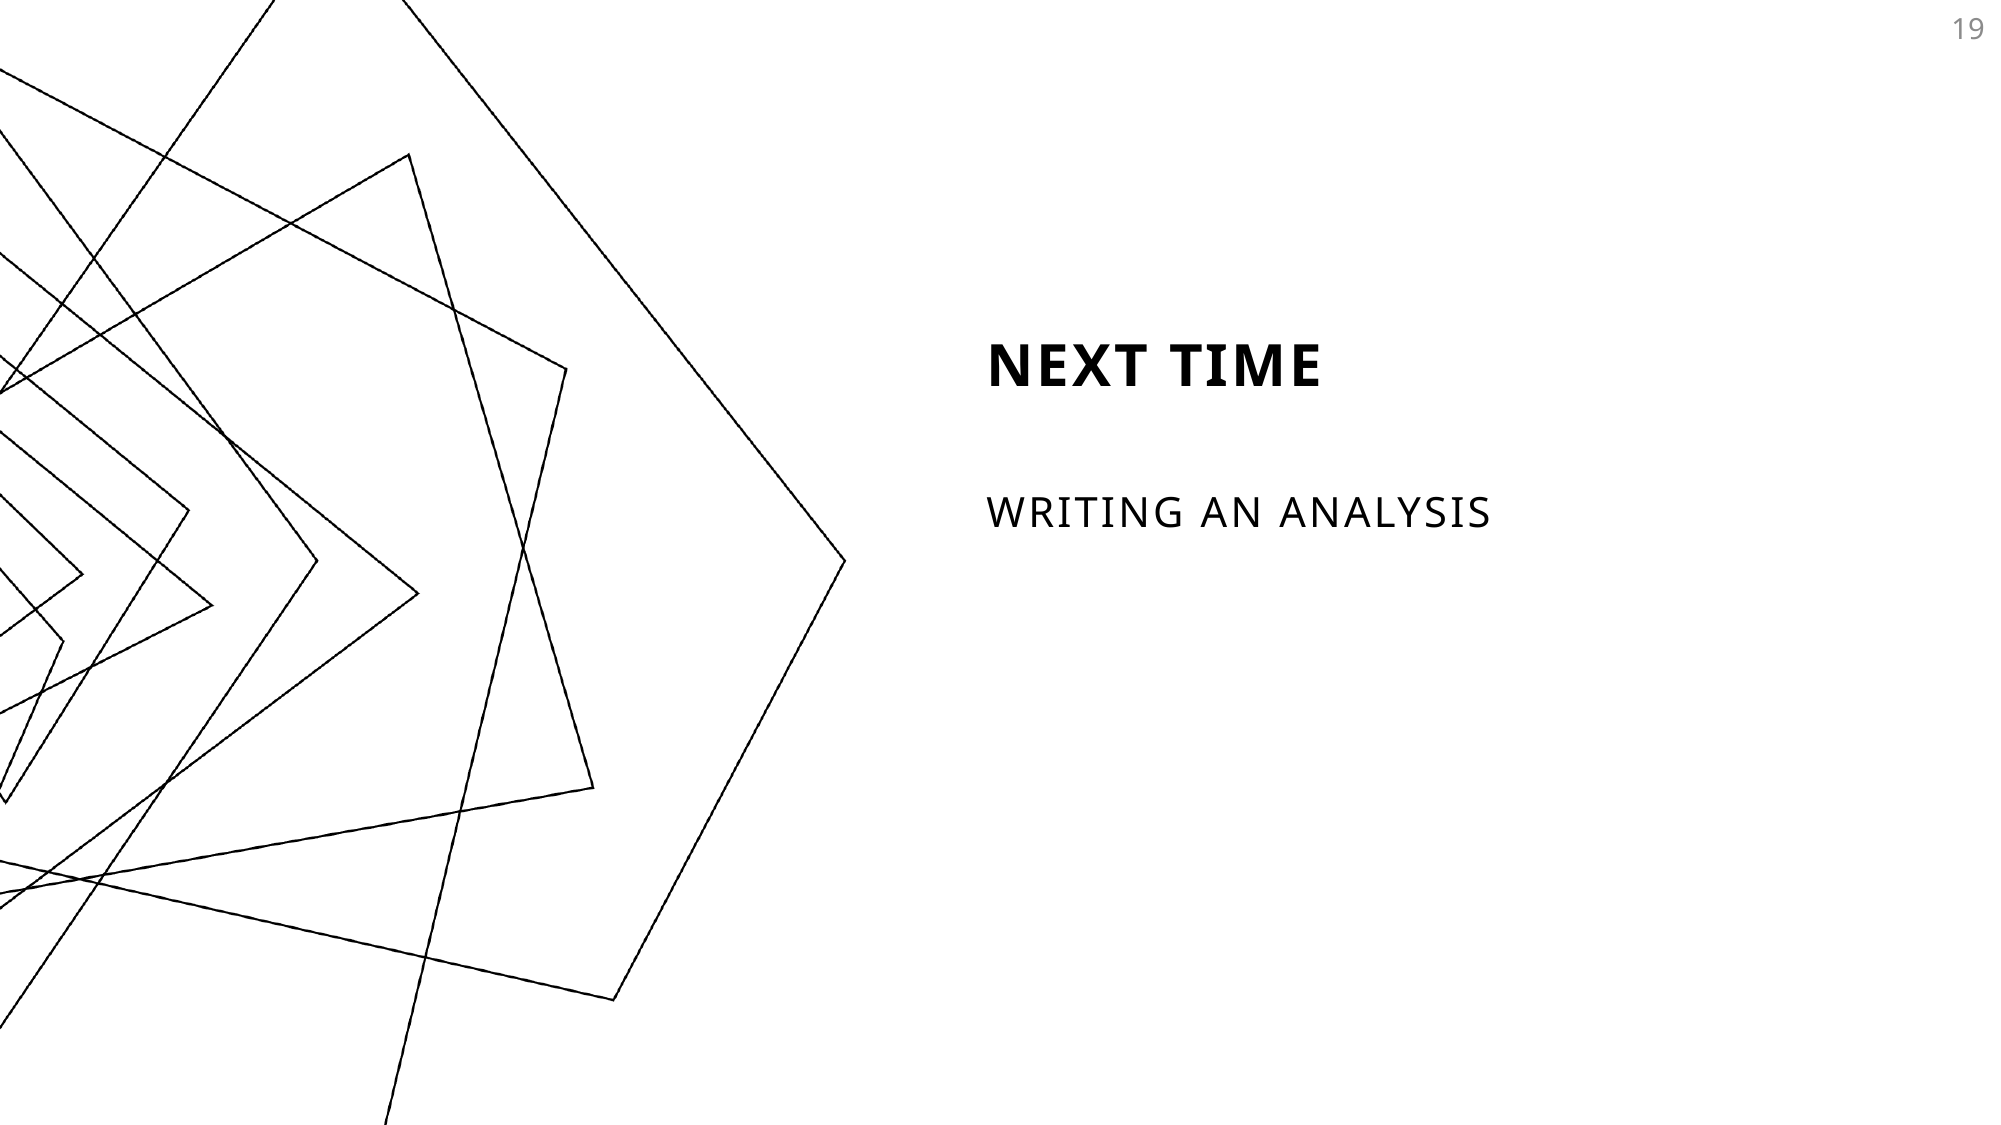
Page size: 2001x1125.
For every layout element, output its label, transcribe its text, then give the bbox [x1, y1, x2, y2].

slide_number 19 [1550, 0, 2000, 60]
title Next Time [971, 329, 1863, 468]
list WRITING AN ANALYSIS [971, 483, 1863, 879]
picture [0, 0, 893, 1125]
